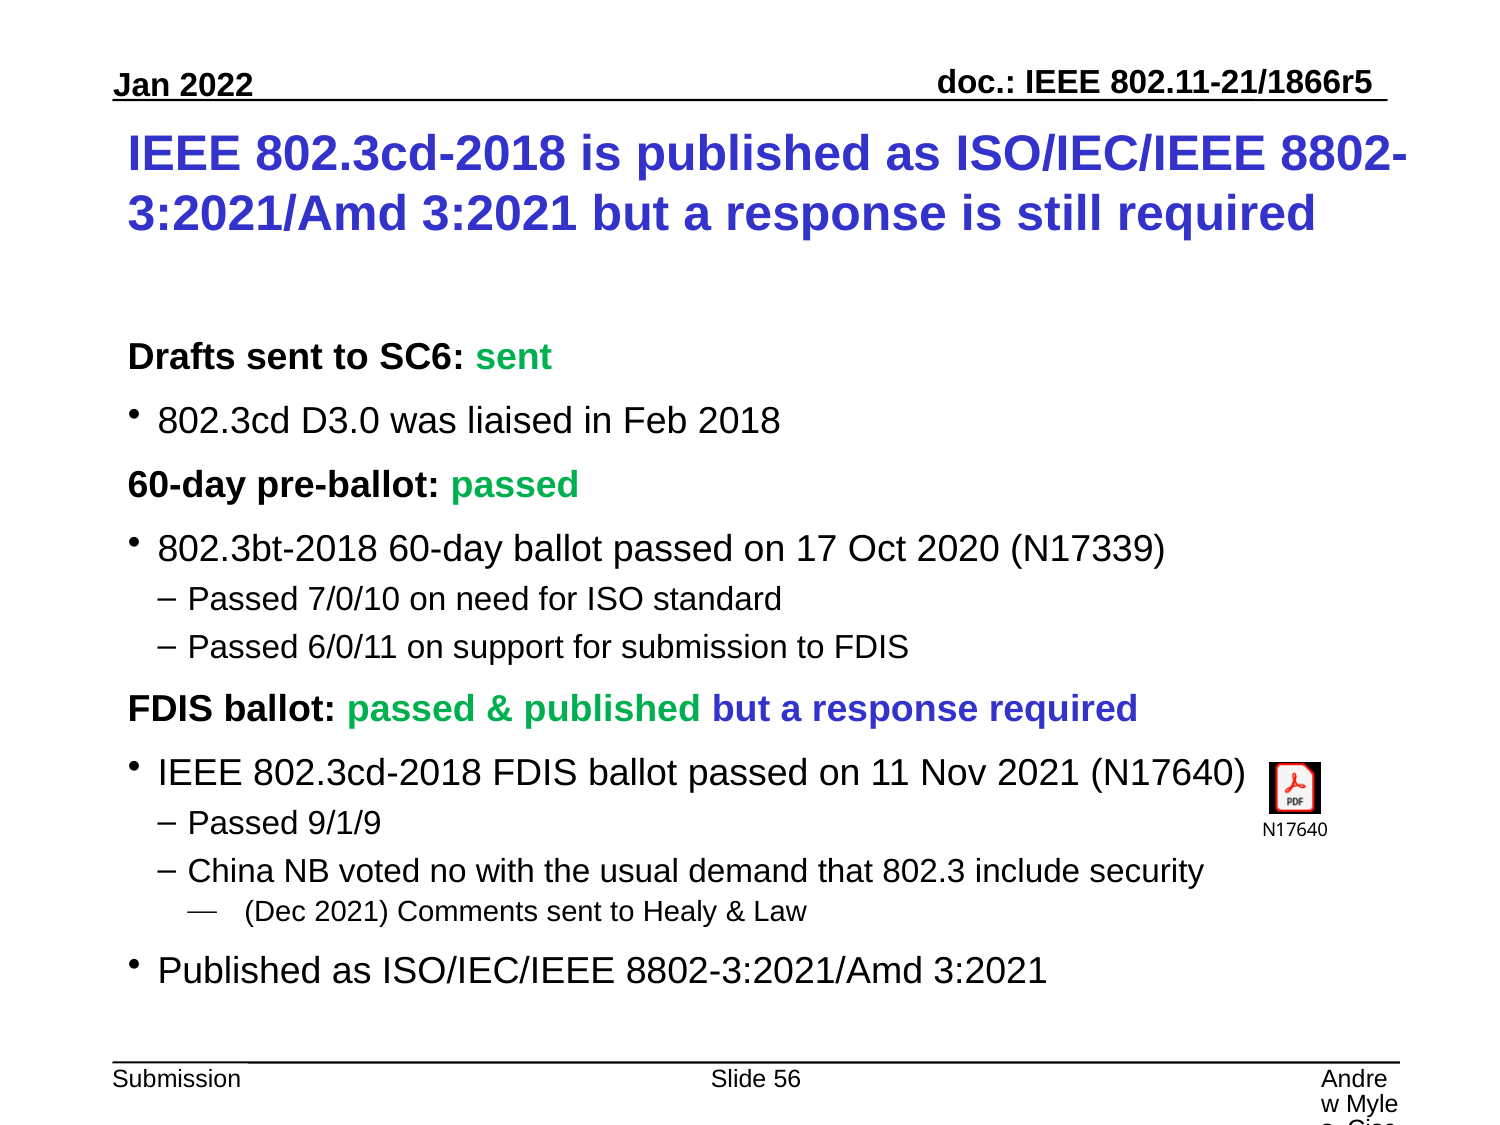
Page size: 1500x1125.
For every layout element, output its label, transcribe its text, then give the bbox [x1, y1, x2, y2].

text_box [1219, 762, 1371, 895]
list Drafts sent to SC6: sent 802.3cd D3.0 was liaised in Feb 2018 60-day pre-ballot: passed 802.3bt-2018 60-day ballot passed on 17 Oct 2020 (N17339) Passed 7/0/10 on need for ISO standard Passed 6/0/11 on support for submission to FDIS FDIS ballot: passed & published but a response required IEEE 802.3cd-2018 FDIS ballot passed on 11 Nov 2021 (N17640) Passed 9/1/9 China NB voted no with the usual demand that 802.3 include security (Dec 2021) Comments sent to Healy & Law Published as ISO/IEC/IEEE 8802-3:2021/Amd 3:2021 [112, 324, 1388, 1000]
slide_number Slide 56 [709, 1061, 803, 1093]
footer Andrew Myles, Cisco [1320, 1061, 1402, 1093]
title IEEE 802.3cd-2018 is published as ISO/IEC/IEEE 8802-3:2021/Amd 3:2021 but a response is still required [112, 112, 1463, 288]
